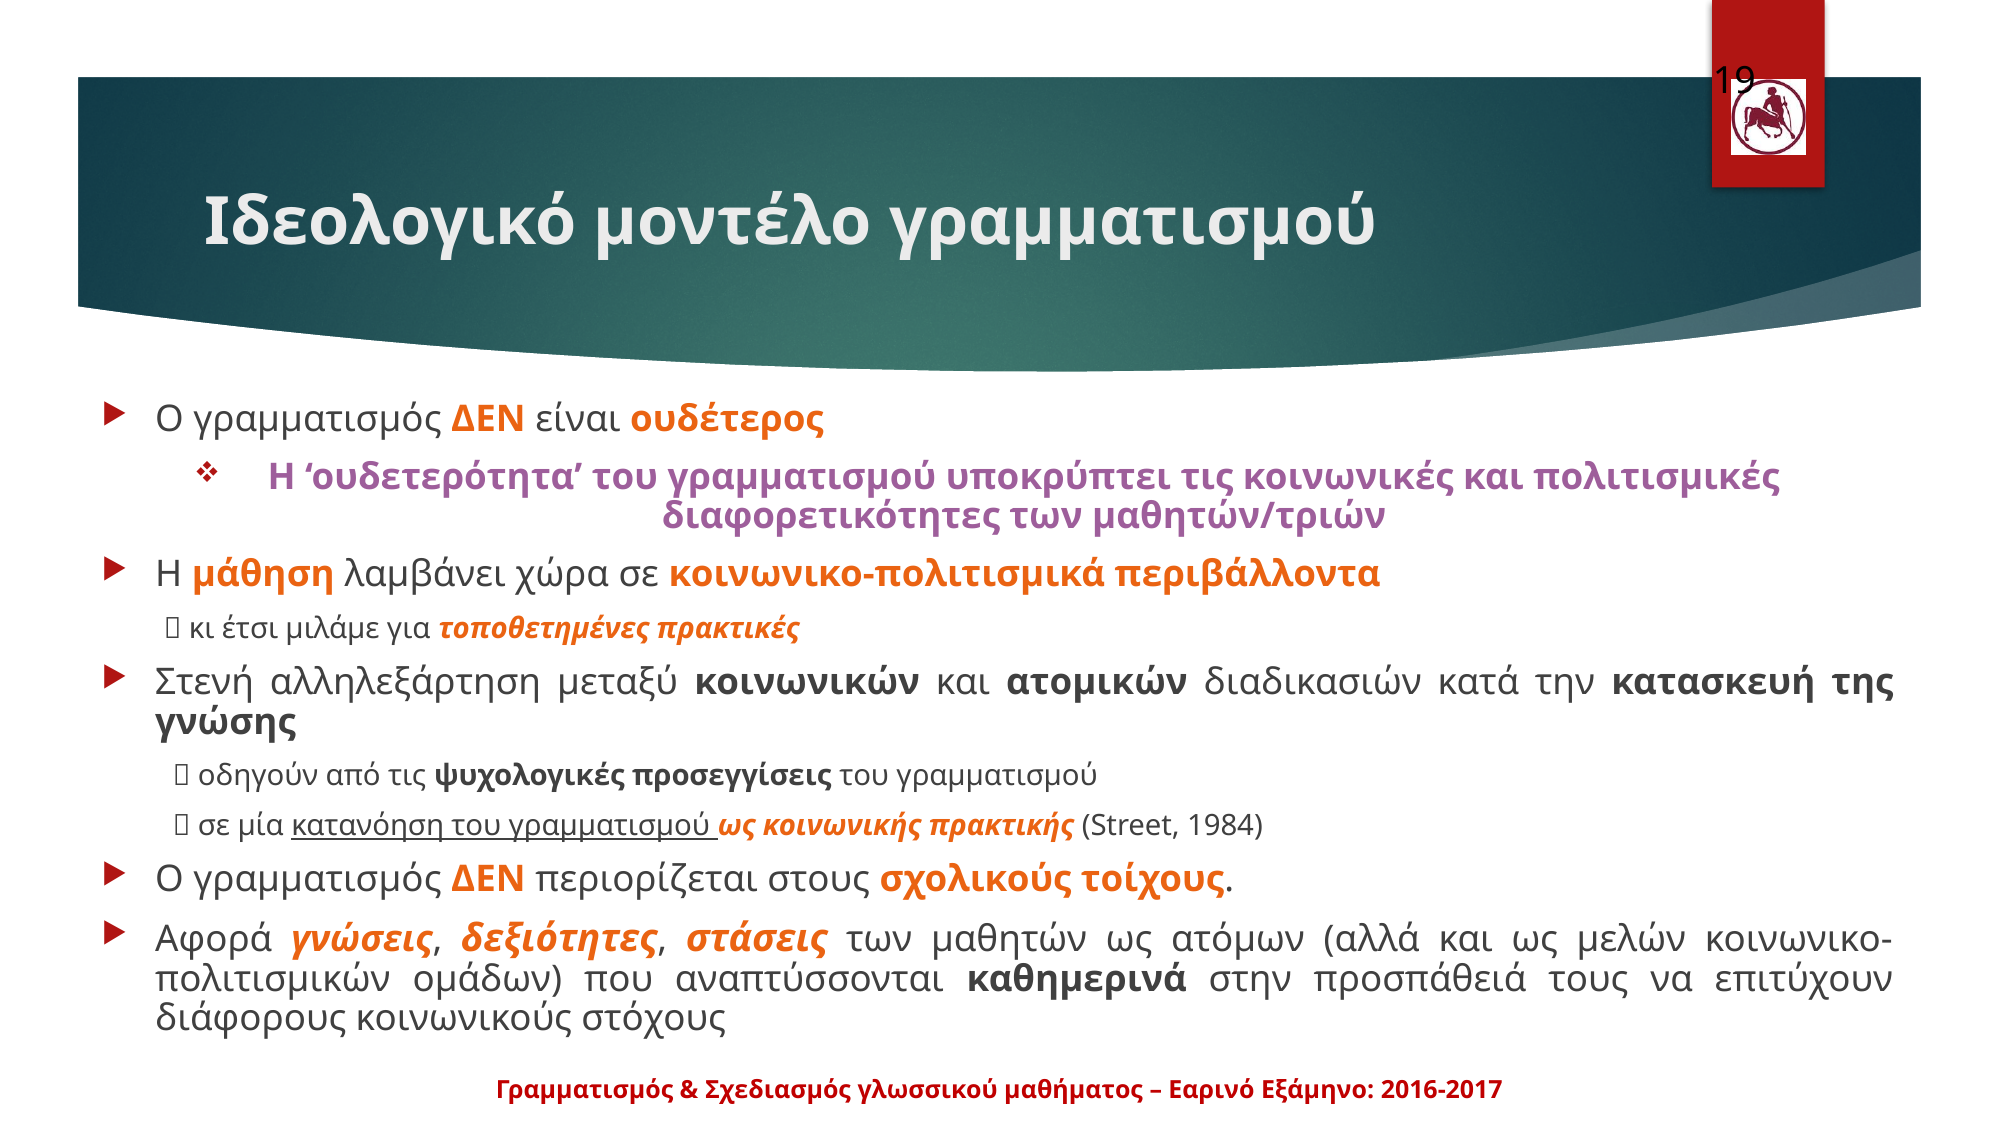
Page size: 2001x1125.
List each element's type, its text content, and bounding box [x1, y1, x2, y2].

title Ιδεολογικό μοντέλο γραμματισμού [189, 159, 1638, 276]
slide_number 19 [1698, 48, 1836, 175]
list Ο γραμματισμός ΔΕΝ είναι ουδέτερος Η ‘ουδετερότητα’ του γραμματισμού υποκρύπτει τις κοινωνικές και πολιτισμικές διαφορετικότητες των μαθητών/τριών Η μάθηση λαμβάνει χώρα σε κοινωνικο-πολιτισμικά περιβάλλοντα  κι έτσι μιλάμε για τοποθετημένες πρακτικές Στενή αλληλεξάρτηση μεταξύ κοινωνικών και ατομικών διαδικασιών κατά την κατασκευή της γνώσης  οδηγούν από τις ψυχολογικές προσεγγίσεις του γραμματισμού  σε μία κατανόηση του γραμματισμού ως κοινωνικής πρακτικής (Street, 1984) Ο γραμματισμός ΔΕΝ περιορίζεται στους σχολικούς τοίχους. Αφορά γνώσεις, δεξιότητες, στάσεις των μαθητών ως ατόμων (αλλά και ως μελών κοινωνικο-πολιτισμικών ομάδων) που αναπτύσσονται καθημερινά στην προσπάθειά τους να επιτύχουν διάφορους κοινωνικούς στόχους [86, 392, 1909, 1049]
